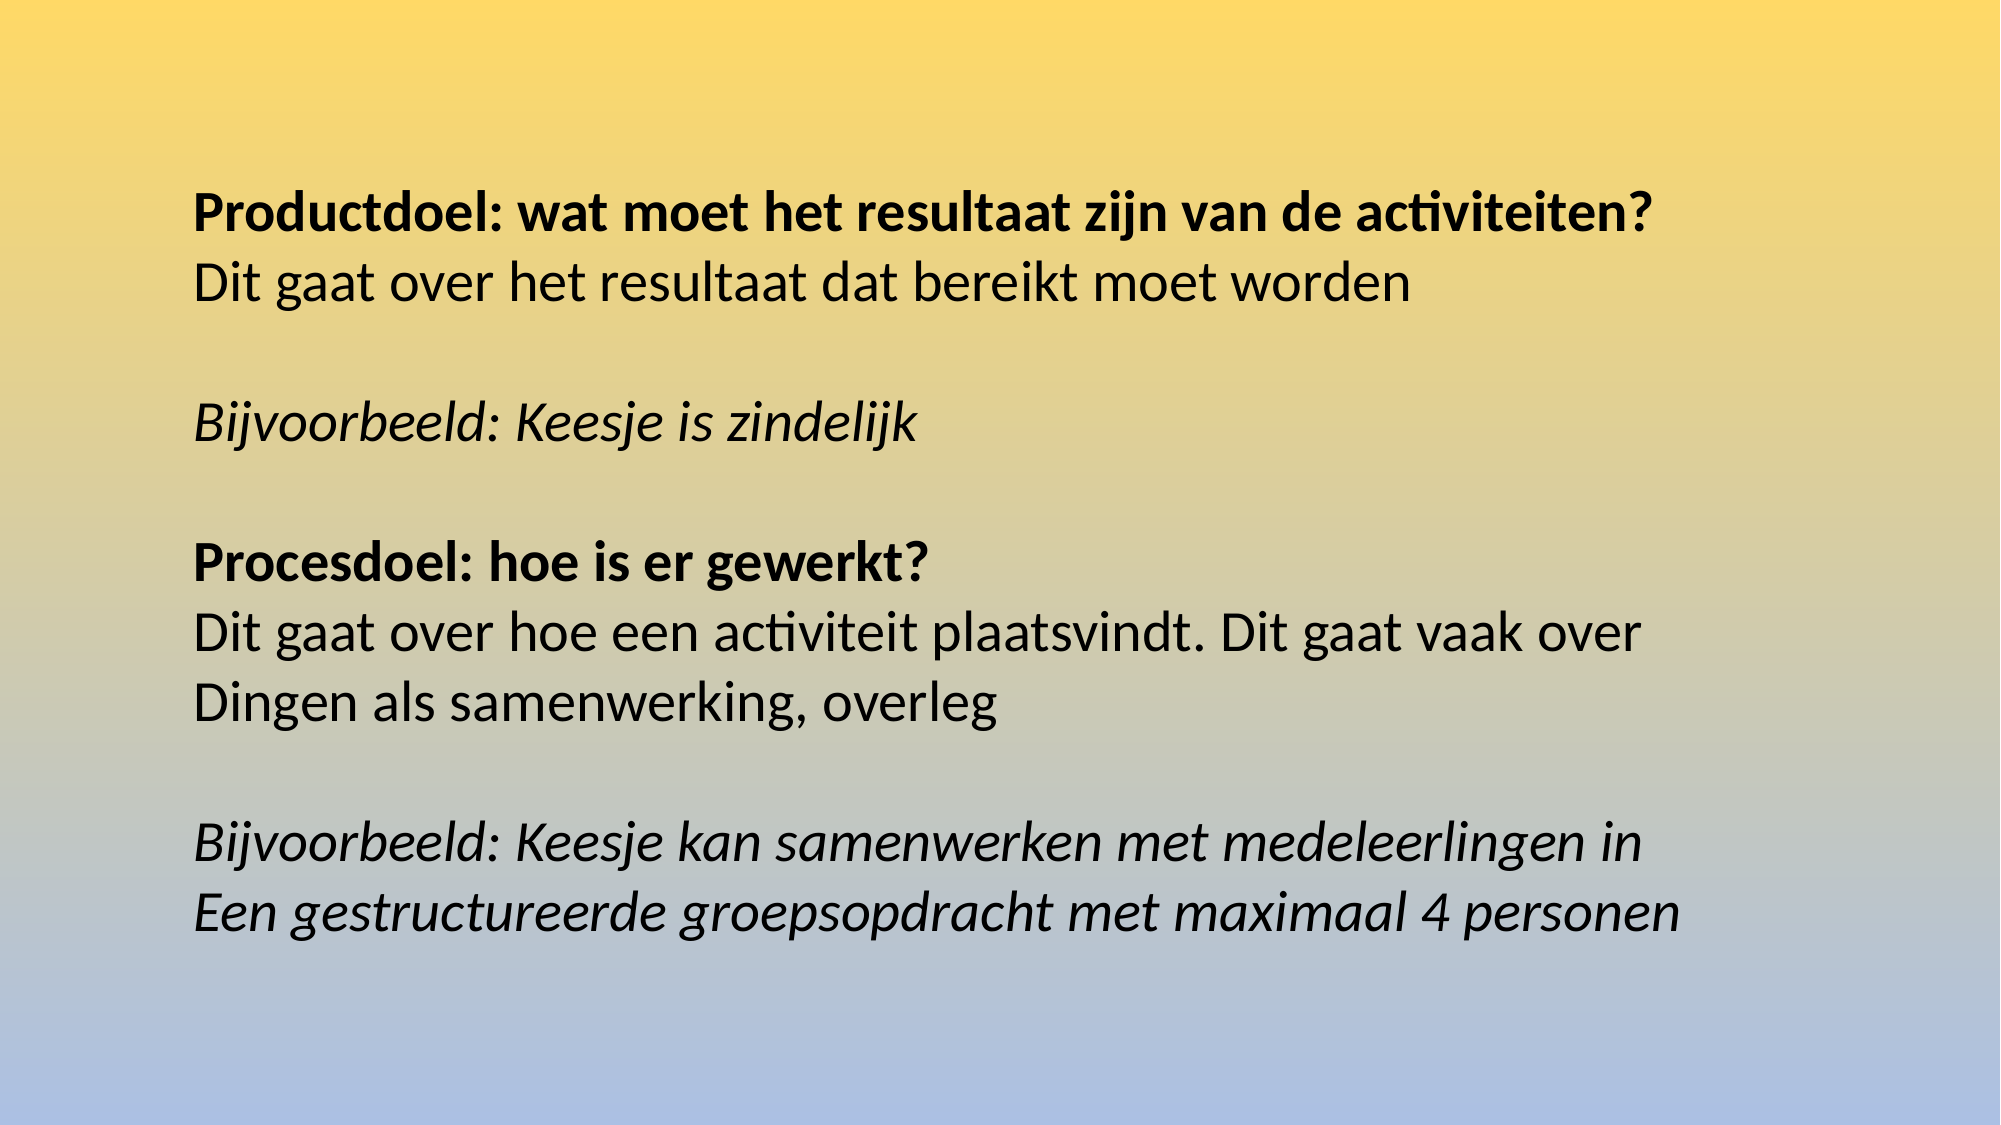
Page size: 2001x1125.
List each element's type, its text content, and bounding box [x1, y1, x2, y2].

text_box Productdoel: wat moet het resultaat zijn van de activiteiten? Dit gaat over het resultaat dat bereikt moet worden Bijvoorbeeld: Keesje is zindelijk Procesdoel: hoe is er gewerkt? Dit gaat over hoe een activiteit plaatsvindt. Dit gaat vaak over Dingen als samenwerking, overleg Bijvoorbeeld: Keesje kan samenwerken met medeleerlingen in Een gestructureerde groepsopdracht met maximaal 4 personen [178, 166, 1698, 951]
